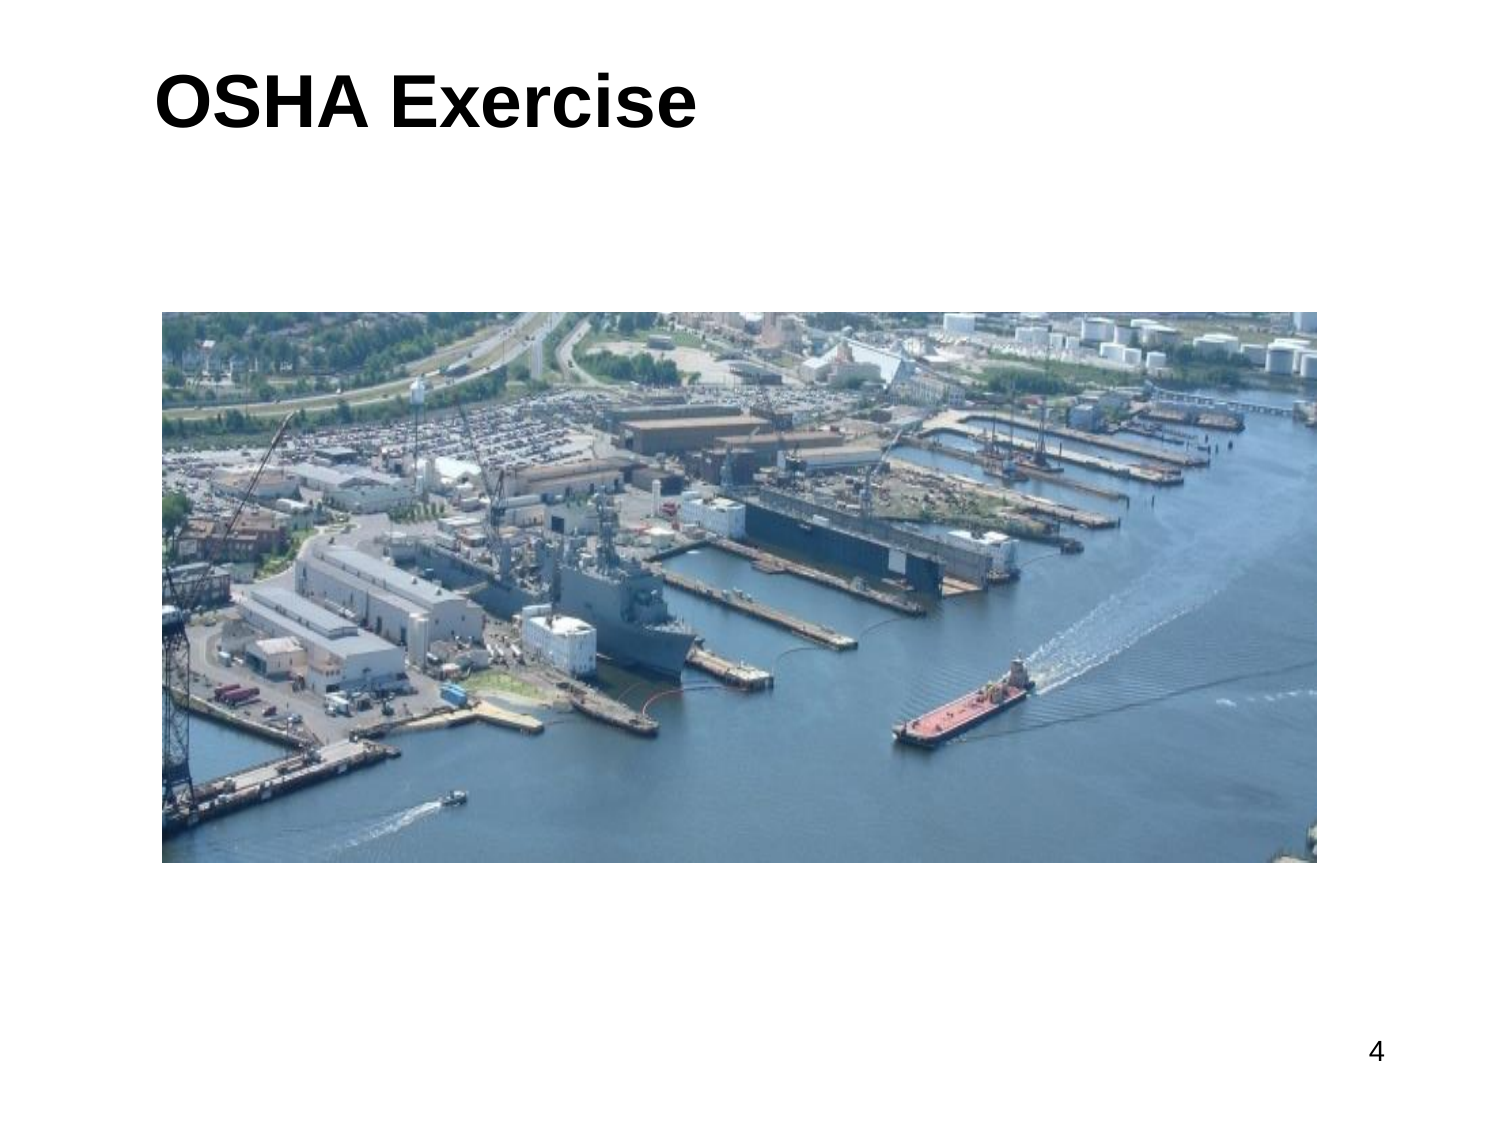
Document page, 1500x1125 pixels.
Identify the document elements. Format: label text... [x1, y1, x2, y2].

picture [162, 312, 1317, 863]
title OSHA Exercise [0, 0, 1500, 188]
slide_number 4 [1074, 1024, 1401, 1103]
